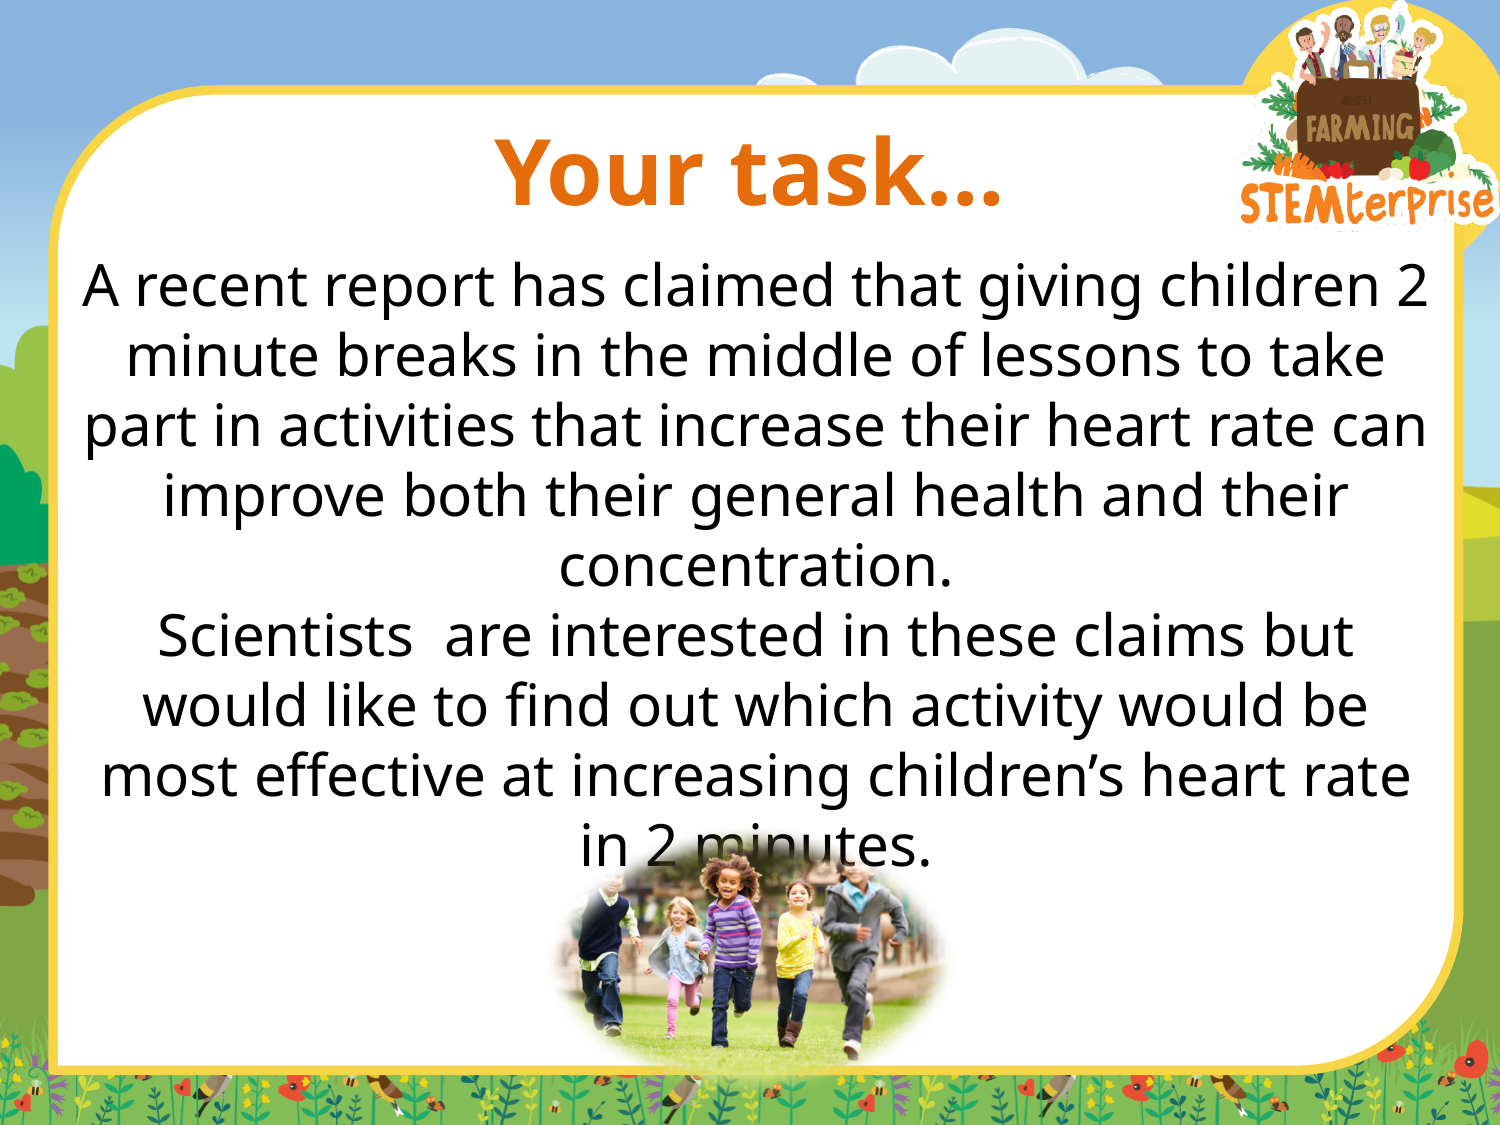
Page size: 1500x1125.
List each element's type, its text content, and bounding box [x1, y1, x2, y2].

text_box [965, 1026, 1411, 1073]
picture [0, 0, 1500, 1125]
text_box [141, 87, 1228, 106]
text_box A recent report has claimed that giving children 2 minute breaks in the middle of lessons to take part in activities that increase their heart rate can improve both their general health and their concentration. Scientists are interested in these claims but would like to find out which activity would be most effective at increasing children’s heart rate in 2 minutes. [53, 241, 1459, 1026]
text_box Your task… [0, 106, 1228, 232]
text_box [50, 232, 1237, 1073]
